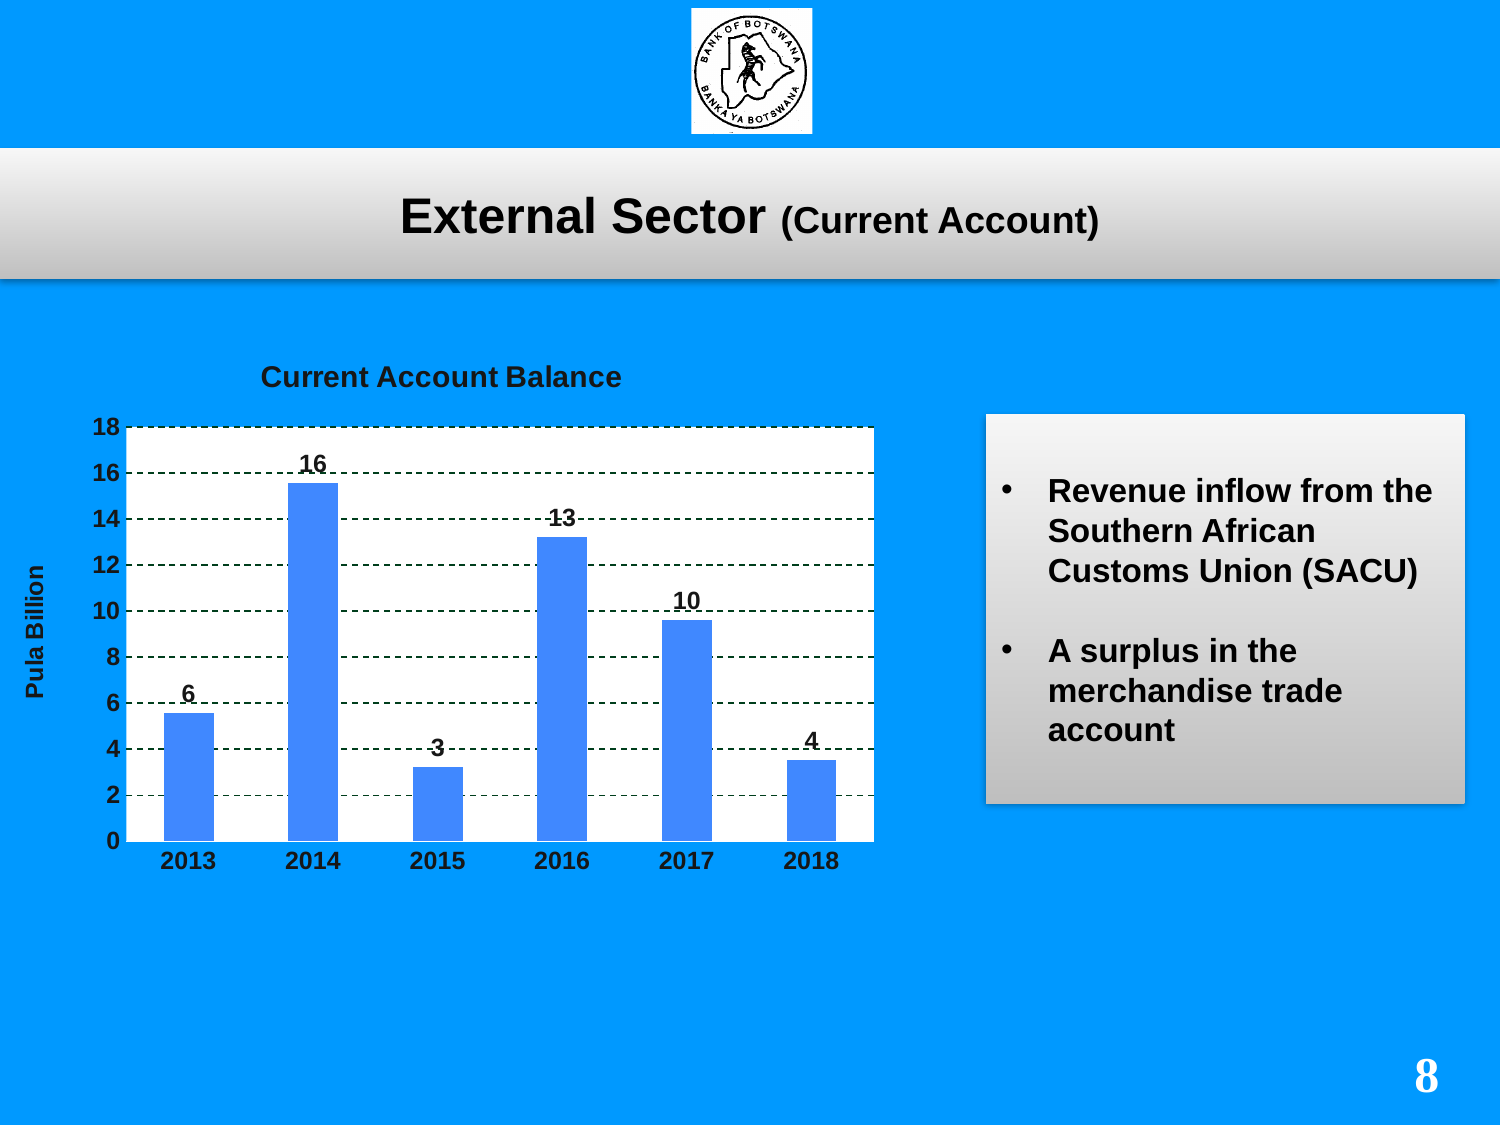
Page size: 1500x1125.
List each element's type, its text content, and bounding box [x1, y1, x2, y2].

text_box External Sector (Current Account) [0, 148, 1500, 279]
chart [0, 332, 892, 886]
text_box Revenue inflow from the Southern African Customs Union (SACU) A surplus in the merchandise trade account [986, 414, 1465, 804]
picture [691, 8, 813, 134]
